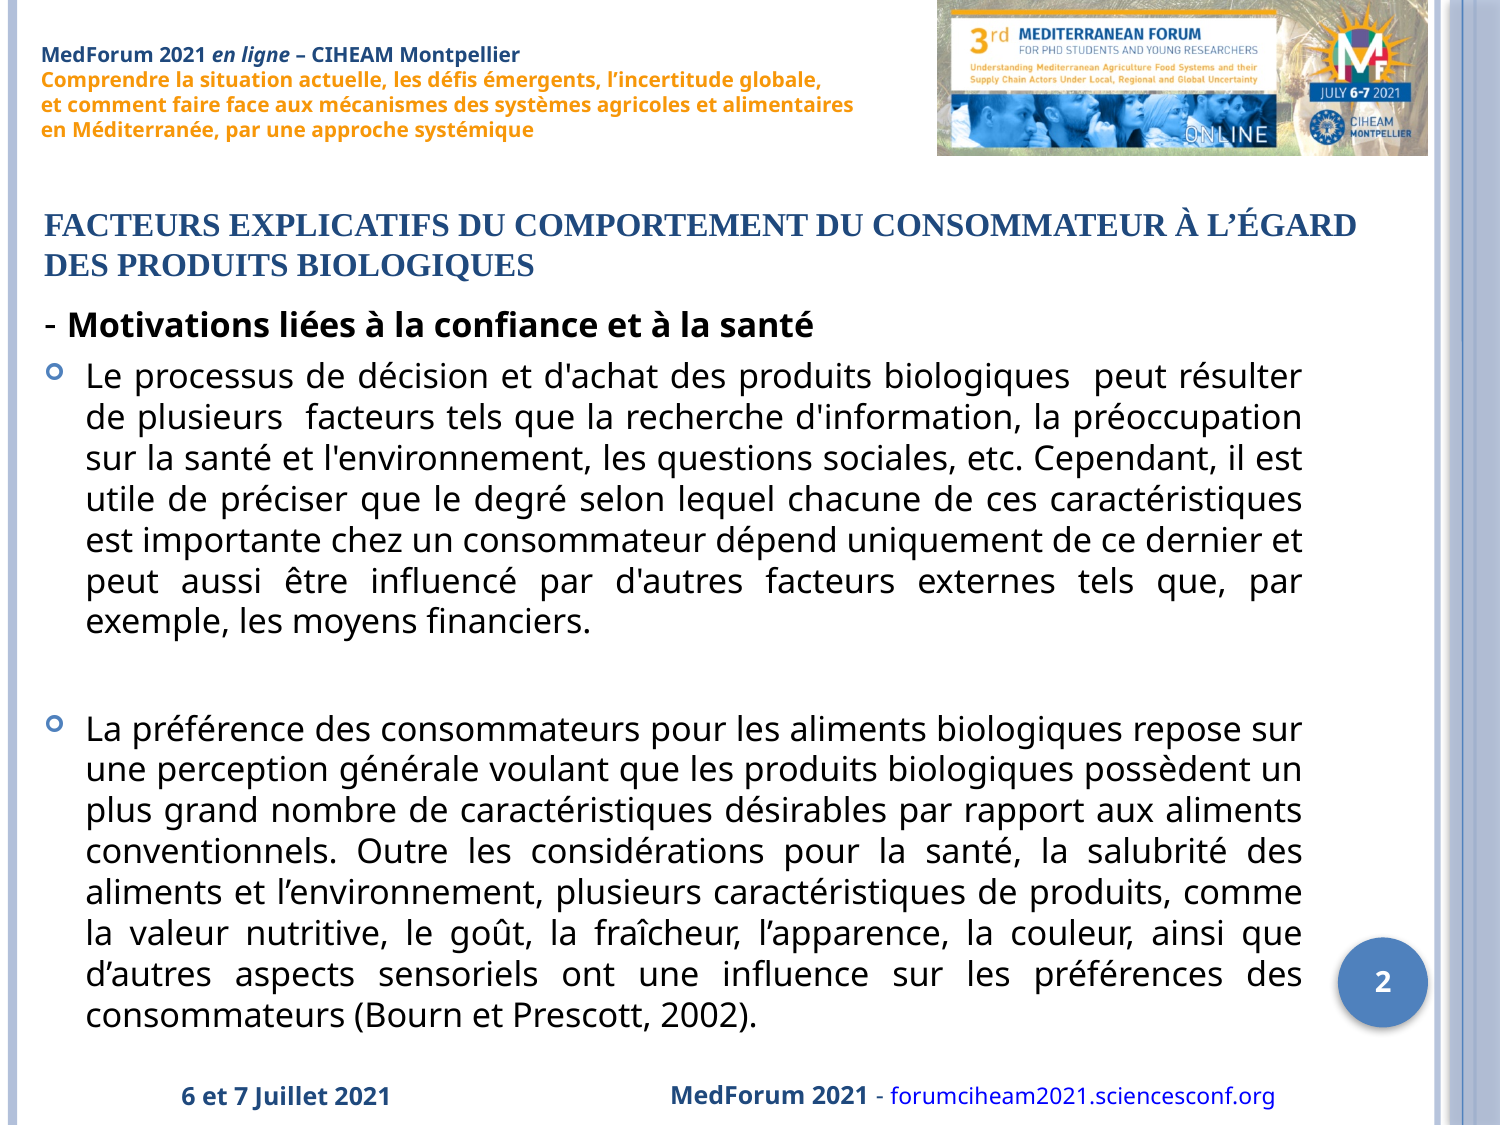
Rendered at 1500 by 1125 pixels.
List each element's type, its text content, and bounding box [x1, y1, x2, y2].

title Facteurs explicatifs du comportement du consommateur à l’égard des produits biologiques [29, 184, 1424, 291]
slide_number 2 [1333, 940, 1434, 1027]
list - Motivations liées à la confiance et à la santé Le processus de décision et d'achat des produits biologiques peut résulter de plusieurs facteurs tels que la recherche d'information, la préoccupation sur la santé et l'environnement, les questions sociales, etc. Cependant, il est utile de préciser que le degré selon lequel chacune de ces caractéristiques est importante chez un consommateur dépend uniquement de ce dernier et peut aussi être influencé par d'autres facteurs externes tels que, par exemple, les moyens financiers. La préférence des consommateurs pour les aliments biologiques repose sur une perception générale voulant que les produits biologiques possèdent un plus grand nombre de caractéristiques désirables par rapport aux aliments conventionnels. Outre les considérations pour la santé, la salubrité des aliments et l’environnement, plusieurs caractéristiques de produits, comme la valeur nutritive, le goût, la fraîcheur, l’apparence, la couleur, ainsi que d’autres aspects sensoriels ont une influence sur les préférences des consommateurs (Bourn et Prescott, 2002). [29, 290, 1317, 1067]
picture [937, 0, 1428, 156]
